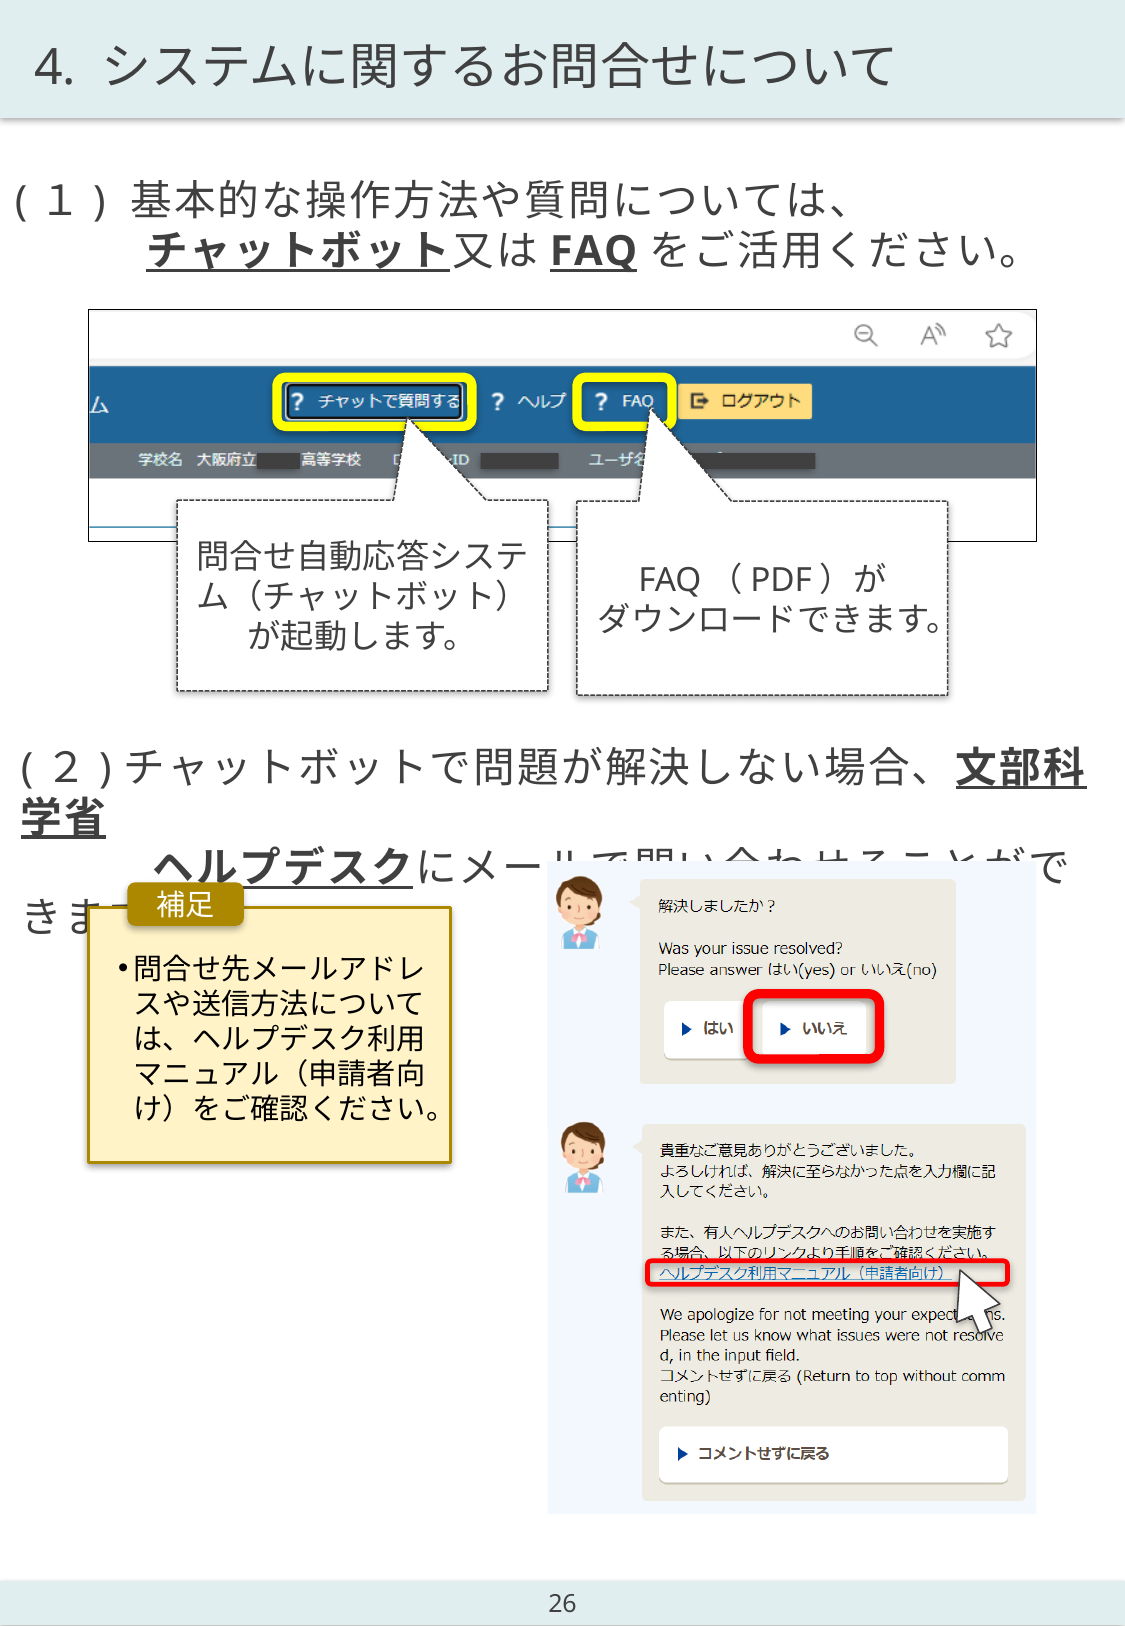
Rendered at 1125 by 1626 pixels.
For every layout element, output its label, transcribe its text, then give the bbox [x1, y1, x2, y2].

list (１) 基本的な操作方法や質問については、 チャットボット又はFAQをご活用ください。 [0, 166, 1016, 285]
text_box 補足 [127, 882, 244, 926]
text_box 問合せ先メールアドレスや送信方法については、ヘルプデスク利用マニュアル（申請者向け）をご確認ください。 [88, 907, 451, 1164]
picture [547, 861, 1037, 1514]
text_box (２)チャットボットで問題が解決しない場合、文部科学省 ヘルプデスクにメールで問い合わせることができます。 [6, 733, 1112, 852]
text_box FAQ（PDF）が ダウンロードできます。 [576, 549, 949, 696]
text_box 問合せ自動応答システム（チャットボット）が起動します。 [176, 549, 549, 692]
picture [89, 309, 1036, 542]
list 4. システムに関するお問合せについて [19, 0, 1107, 119]
